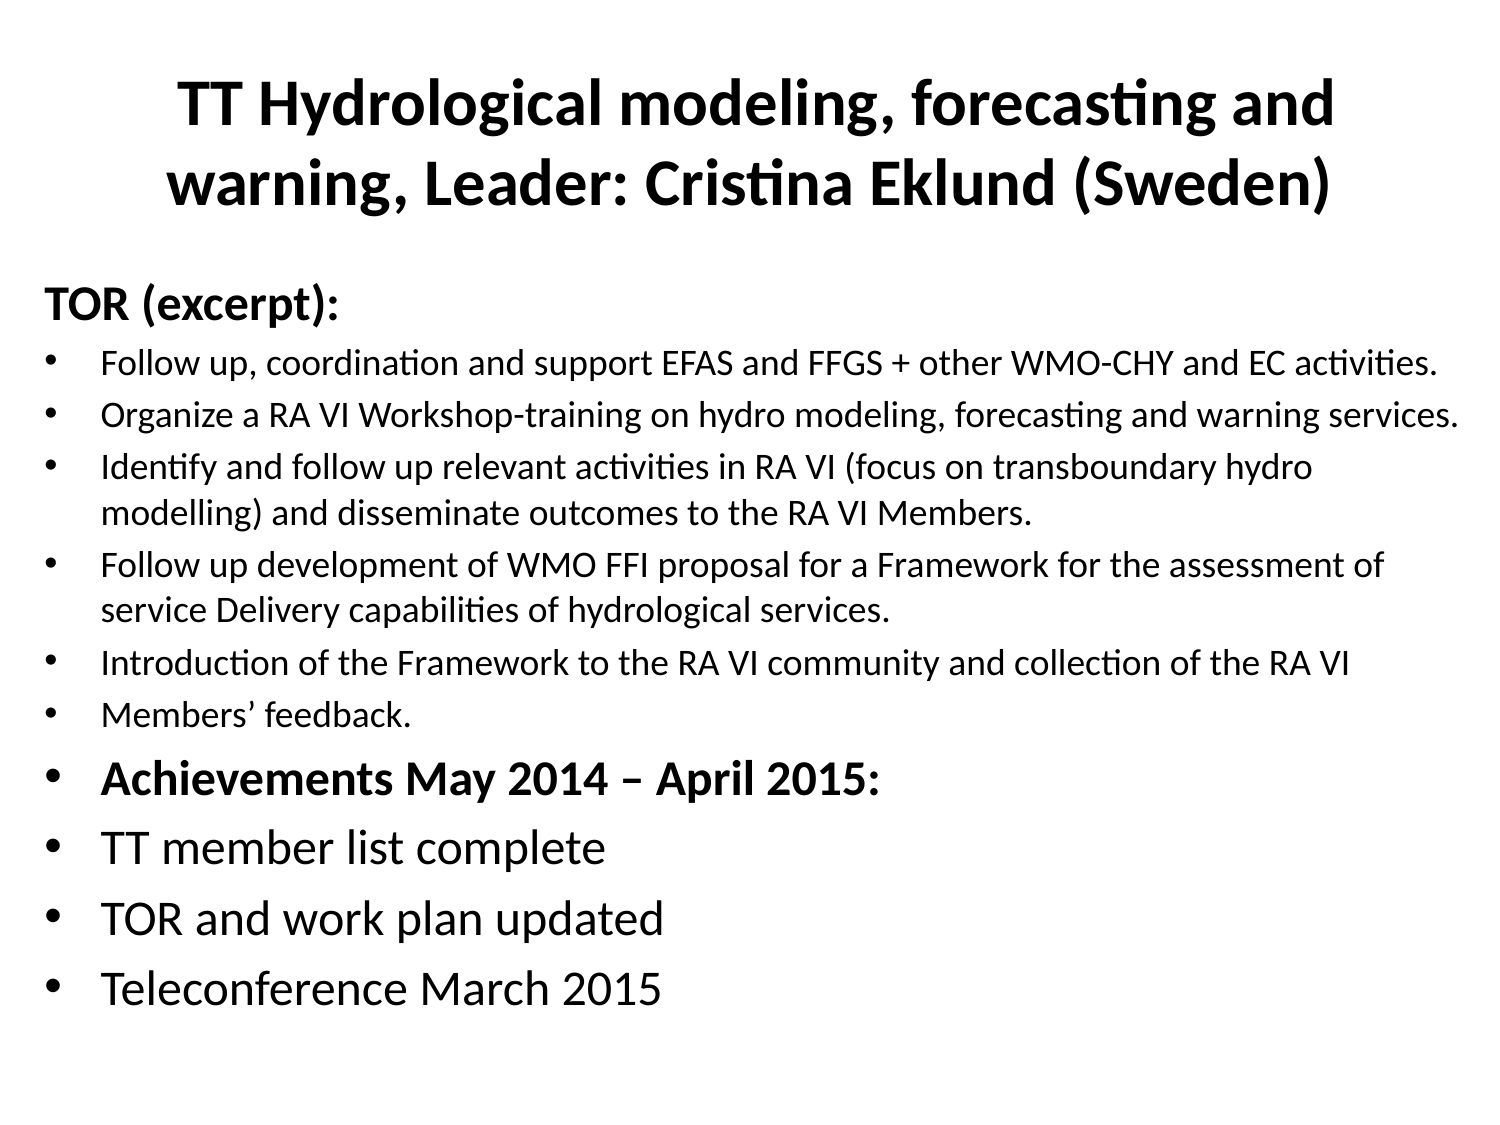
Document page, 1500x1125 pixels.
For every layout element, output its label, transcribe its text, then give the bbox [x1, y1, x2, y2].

title TT Hydrological modeling, forecasting and warning, Leader: Cristina Eklund (Sweden) [74, 44, 1426, 233]
list TOR (excerpt): Follow up, coordination and support EFAS and FFGS + other WMO-CHY and EC activities. Organize a RA VI Workshop-training on hydro modeling, forecasting and warning services. Identify and follow up relevant activities in RA VI (focus on transboundary hydro modelling) and disseminate outcomes to the RA VI Members. Follow up development of WMO FFI proposal for a Framework for the assessment of service Delivery capabilities of hydrological services. Introduction of the Framework to the RA VI community and collection of the RA VI Members’ feedback. Achievements May 2014 – April 2015: TT member list complete TOR and work plan updated Teleconference March 2015 [29, 262, 1500, 1059]
